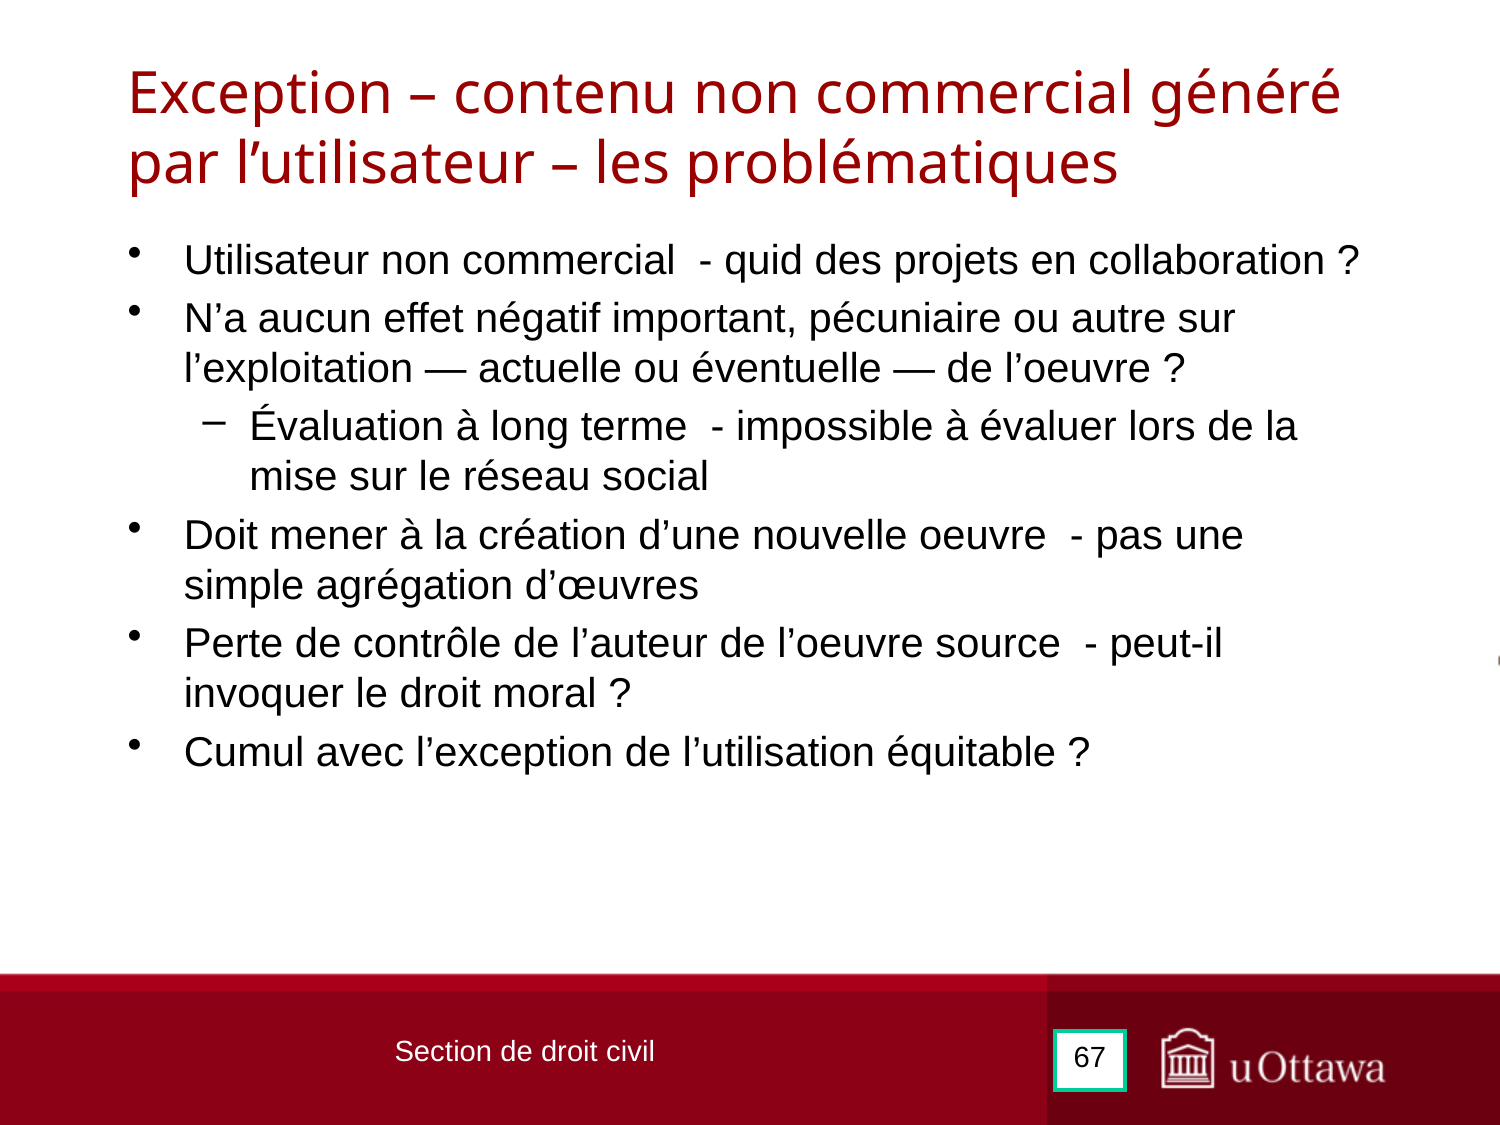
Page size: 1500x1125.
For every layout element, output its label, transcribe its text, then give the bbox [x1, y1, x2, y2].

text_box 67 [1053, 1029, 1127, 1092]
footer Section de droit civil [49, 1024, 1001, 1076]
picture [0, 0, 1500, 1125]
title Exception – contenu non commercial généré par l’utilisateur – les problématiques [112, 62, 1388, 188]
list Utilisateur non commercial - quid des projets en collaboration ? N’a aucun effet négatif important, pécuniaire ou autre sur l’exploitation — actuelle ou éventuelle — de l’oeuvre ? Évaluation à long terme - impossible à évaluer lors de la mise sur le réseau social Doit mener à la création d’une nouvelle oeuvre - pas une simple agrégation d’œuvres Perte de contrôle de l’auteur de l’oeuvre source - peut-il invoquer le droit moral ? Cumul avec l’exception de l’utilisation équitable ? [112, 224, 1388, 926]
